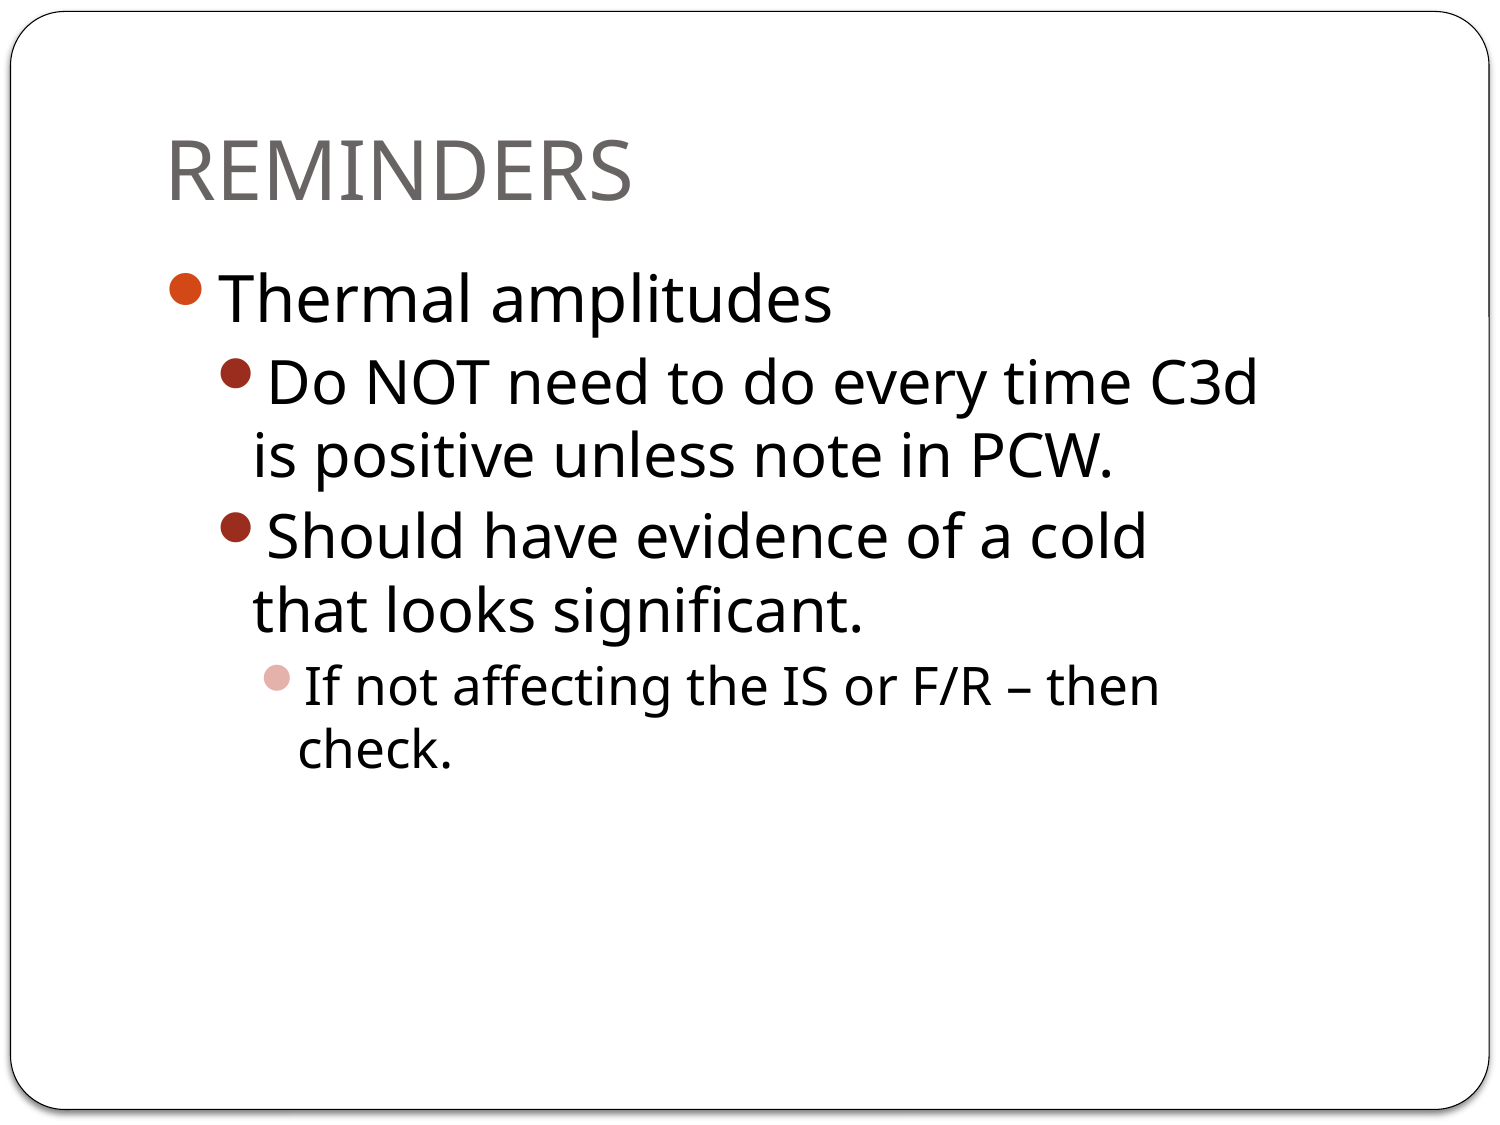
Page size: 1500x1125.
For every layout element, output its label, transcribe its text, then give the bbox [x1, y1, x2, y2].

list Thermal amplitudes Do NOT need to do every time C3d is positive unless note in PCW. Should have evidence of a cold that looks significant. If not affecting the IS or F/R – then check. [150, 249, 1288, 1015]
title REMINDERS [150, 45, 1425, 233]
